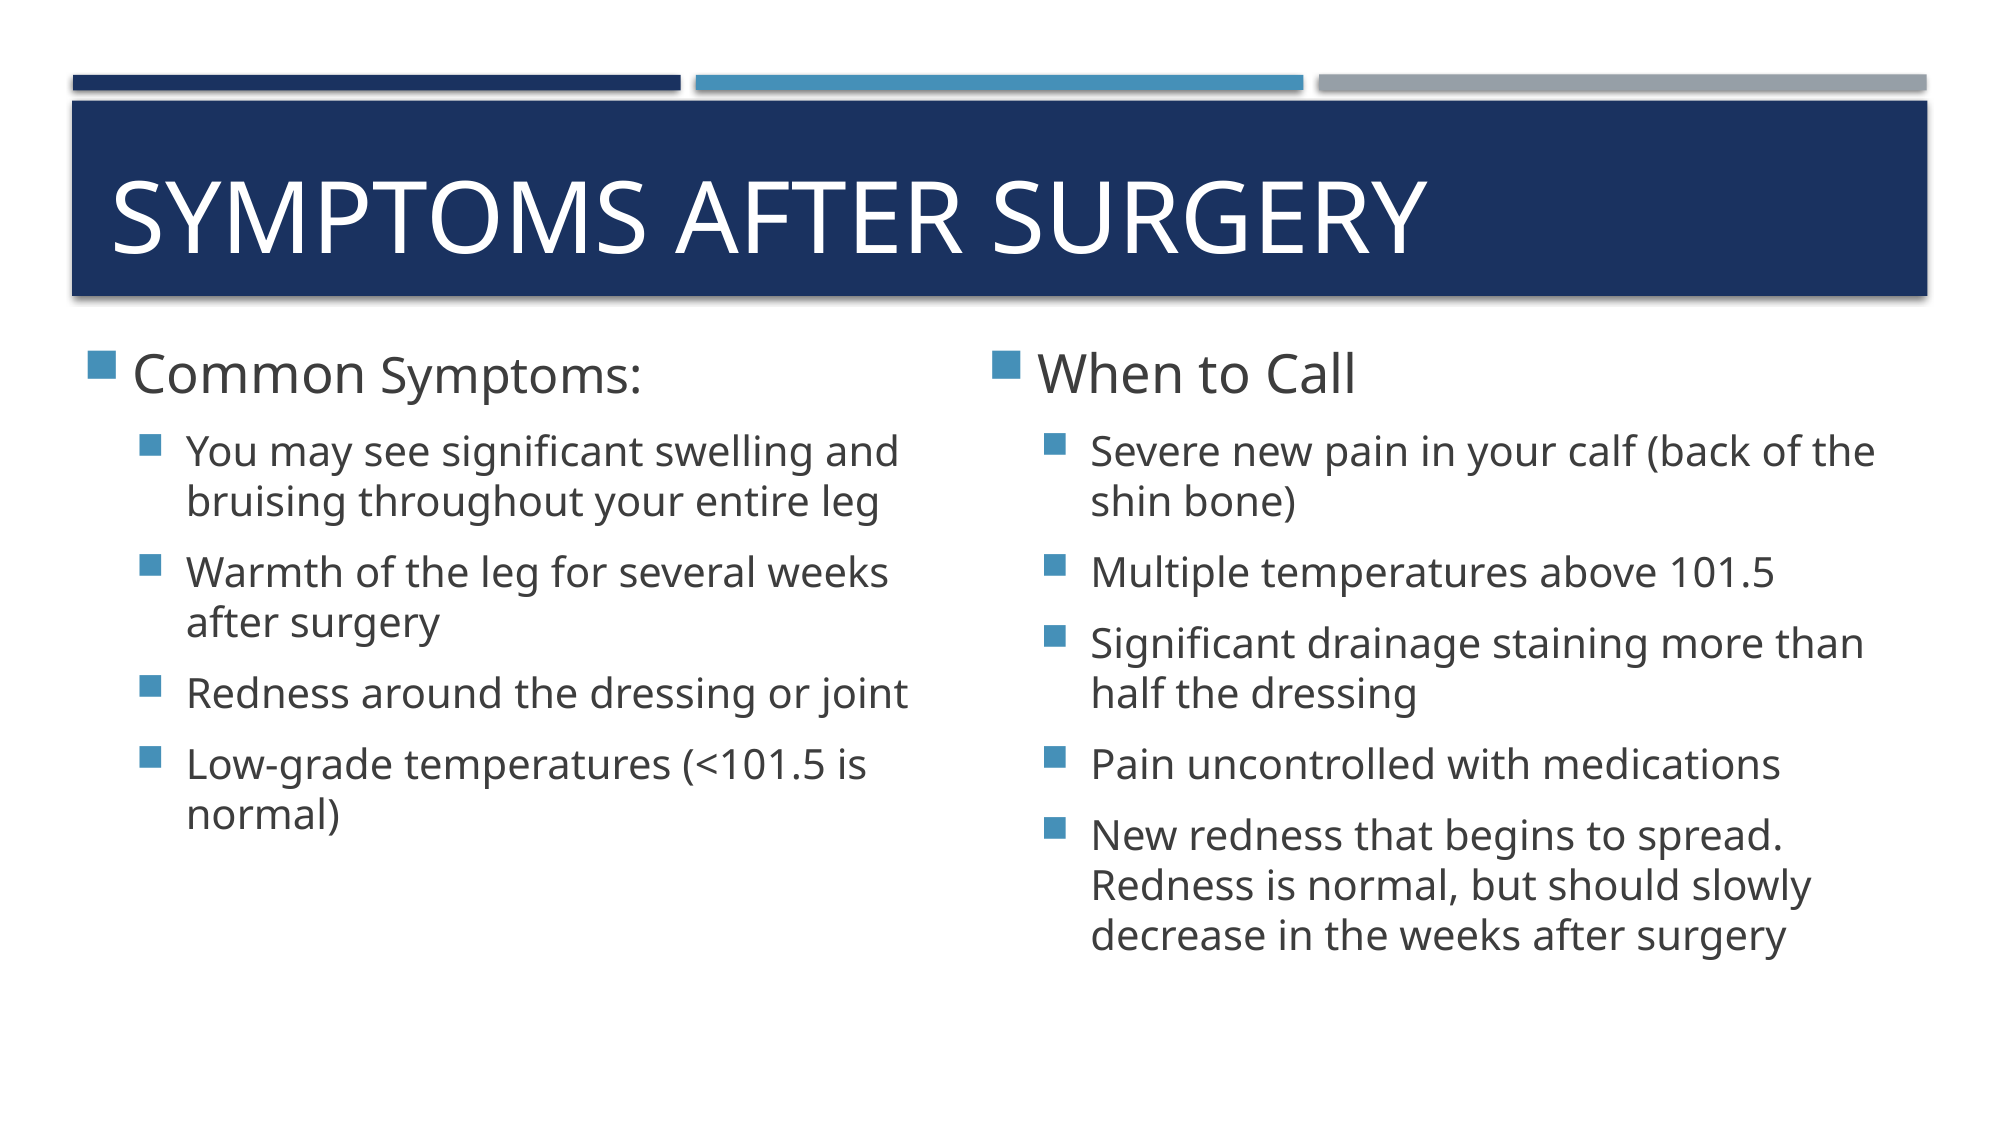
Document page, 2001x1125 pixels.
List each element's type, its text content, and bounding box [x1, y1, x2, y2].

list Common Symptoms: You may see significant swelling and bruising throughout your entire leg Warmth of the leg for several weeks after surgery Redness around the dressing or joint Low-grade temperatures (<101.5 is normal) [67, 331, 954, 1080]
title Symptoms after surgery [95, 115, 1905, 282]
text_box When to Call Severe new pain in your calf (back of the shin bone) Multiple temperatures above 101.5 Significant drainage staining more than half the dressing Pain uncontrolled with medications New redness that begins to spread. Redness is normal, but should slowly decrease in the weeks after surgery [971, 331, 1933, 1120]
